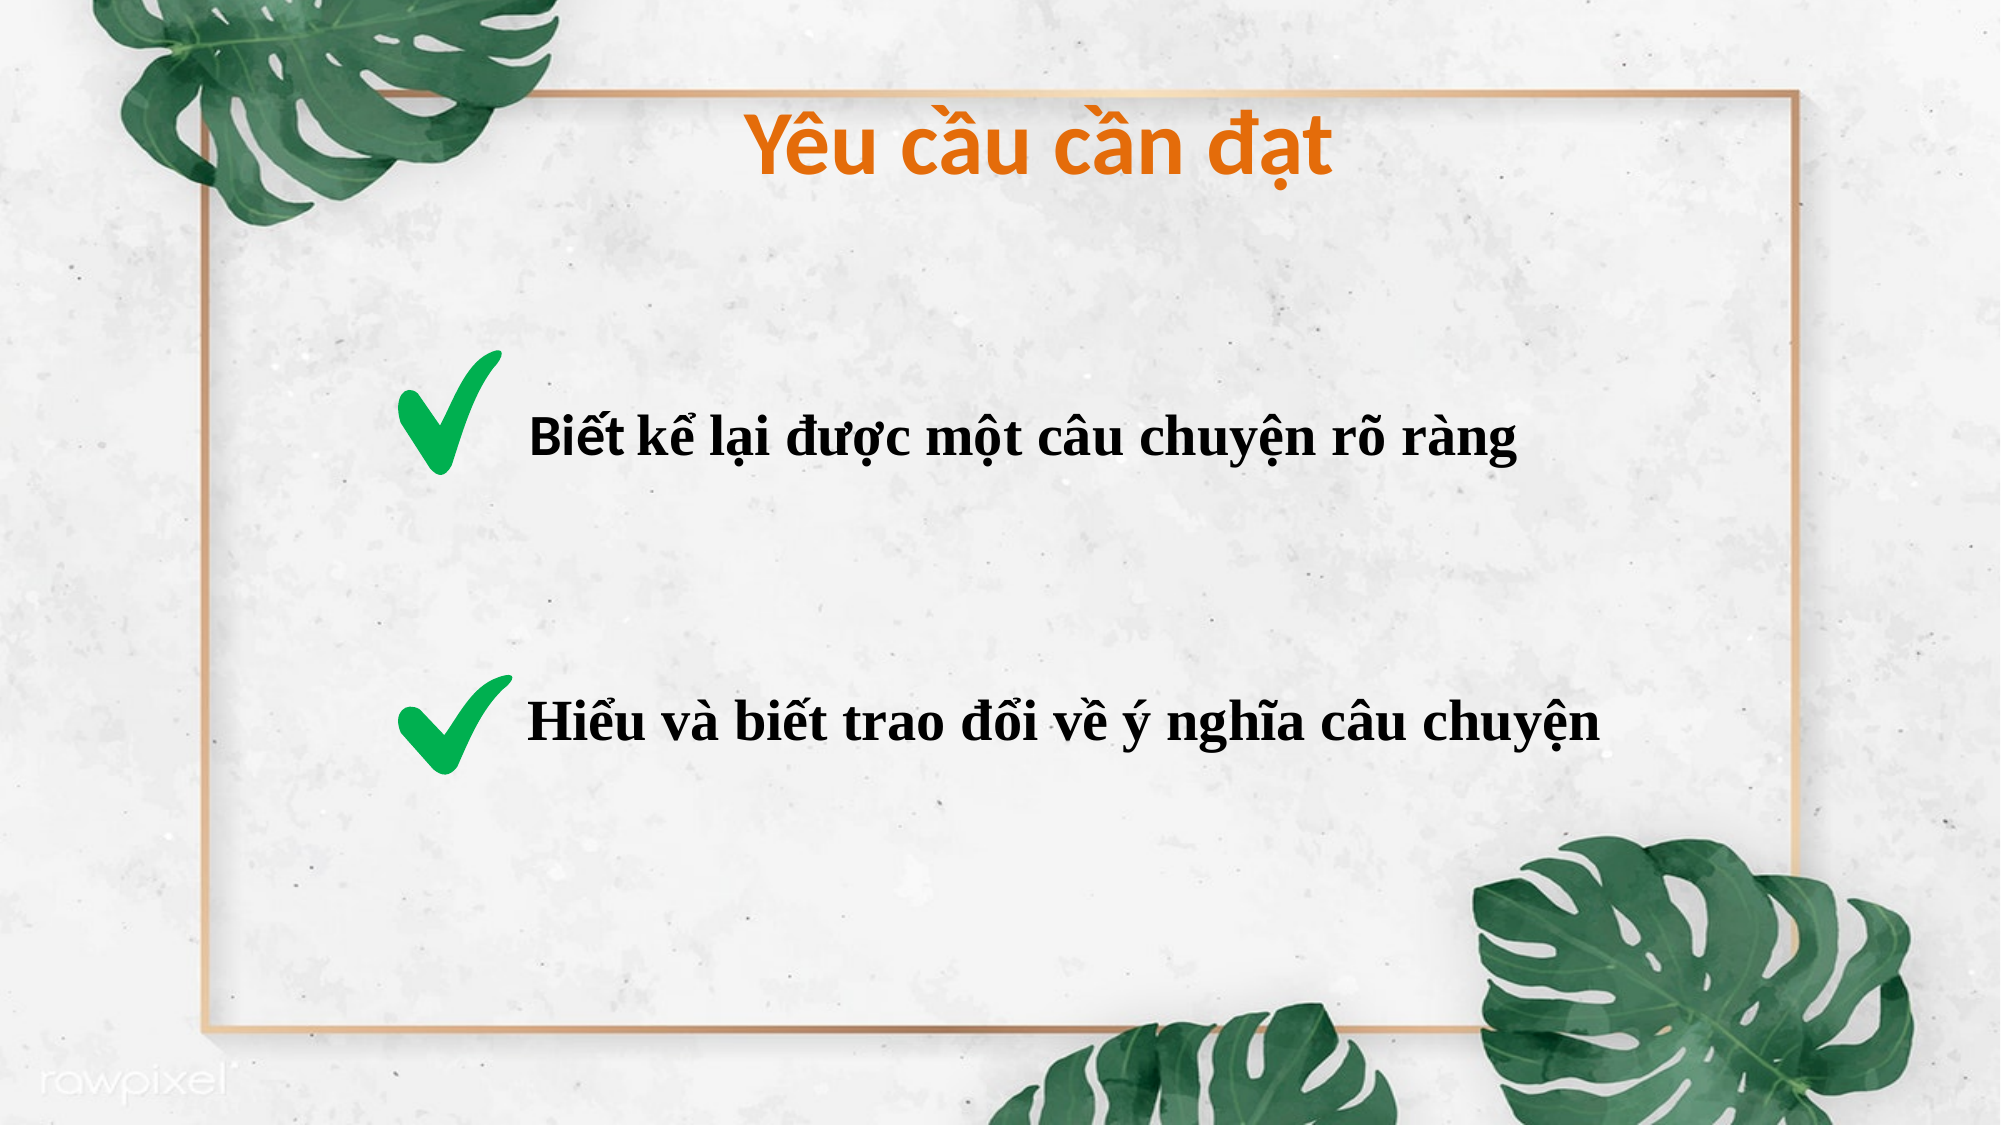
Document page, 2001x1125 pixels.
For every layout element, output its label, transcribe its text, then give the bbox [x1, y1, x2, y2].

picture [0, 0, 2001, 1125]
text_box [397, 349, 1602, 477]
text_box Yêu cầu cần đạt [729, 74, 1351, 200]
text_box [397, 674, 1651, 775]
